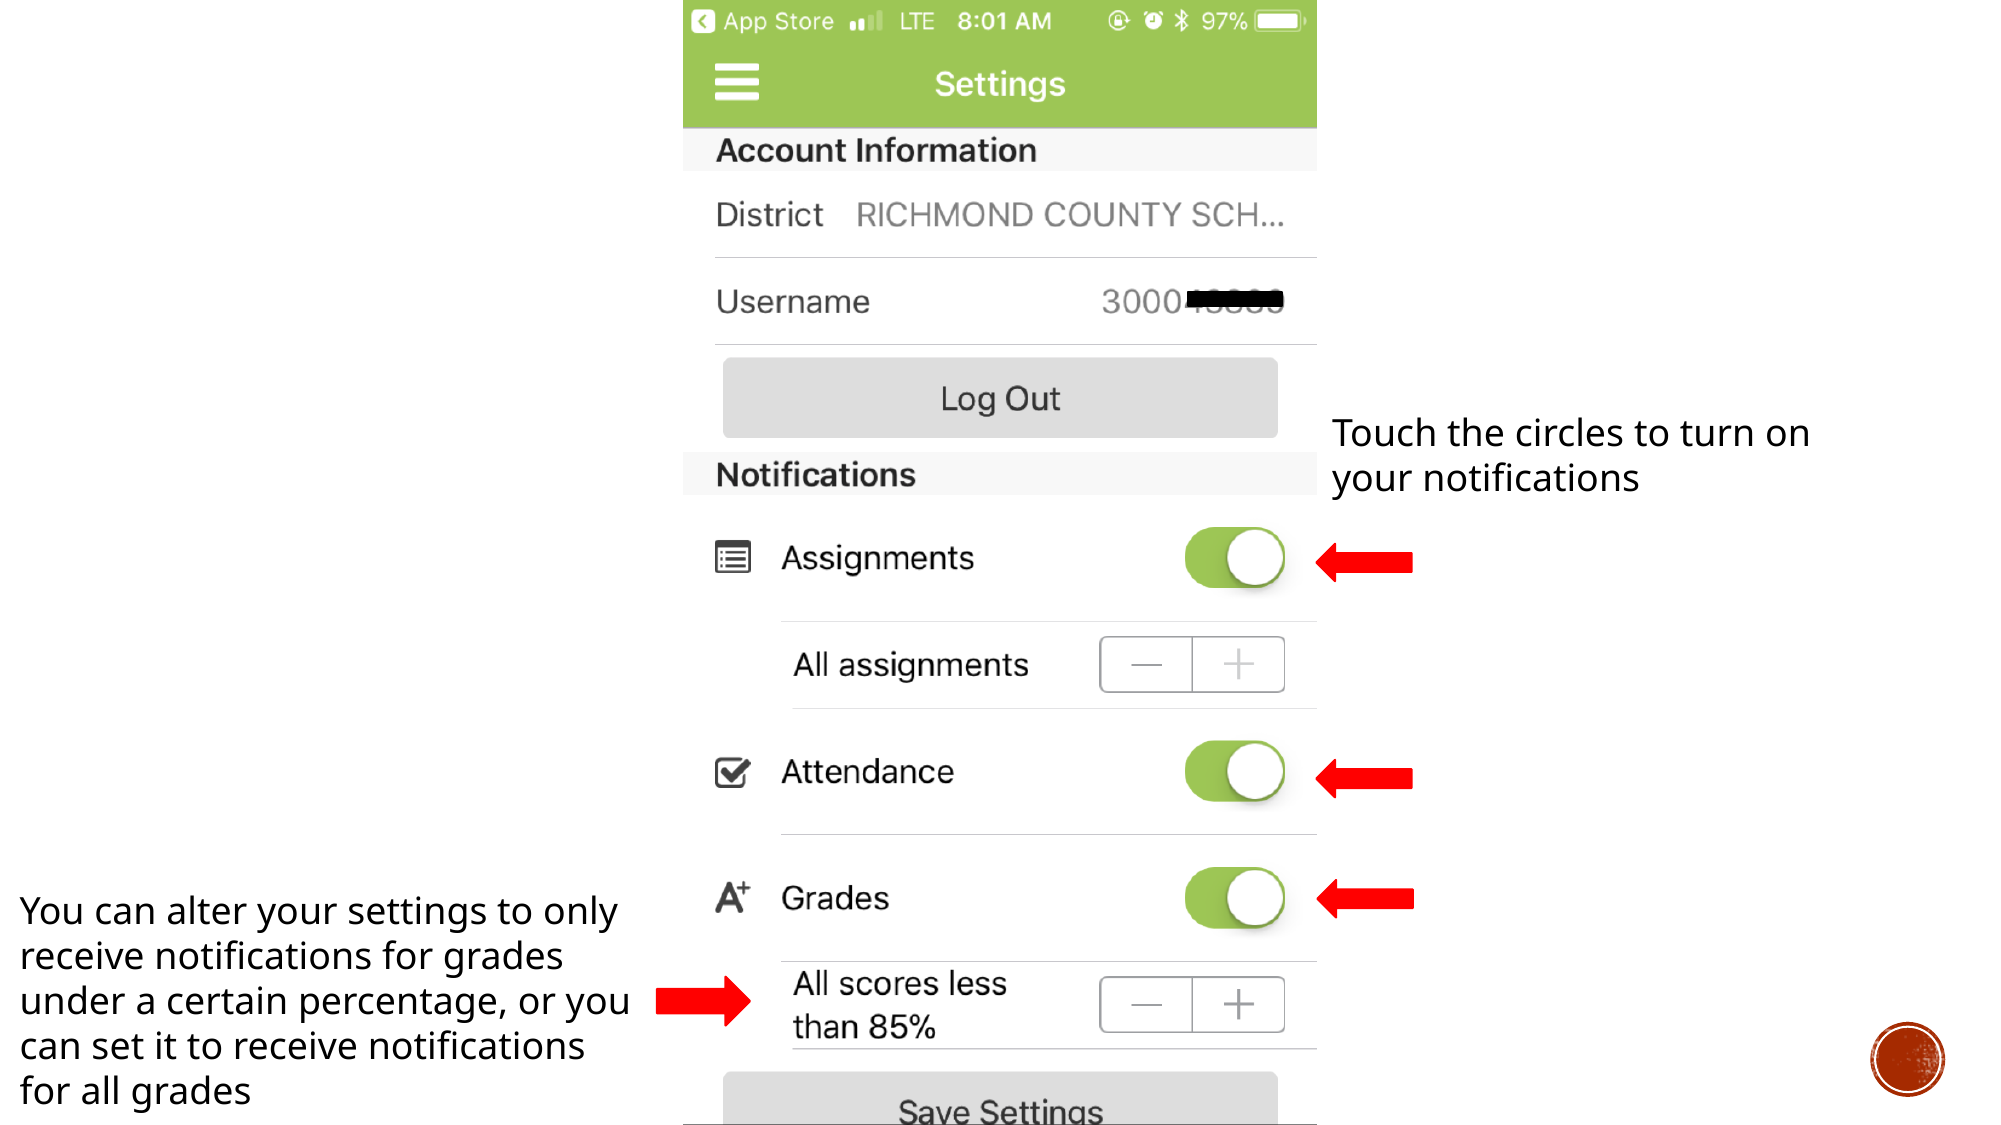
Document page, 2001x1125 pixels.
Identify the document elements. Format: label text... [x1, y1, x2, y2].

text_box [1317, 542, 1413, 583]
text_box [655, 987, 683, 1015]
text_box Touch the circles to turn on your notifications [1317, 401, 1909, 507]
picture [683, 0, 1316, 1125]
text_box You can alter your settings to only receive notifications for grades under a certain percentage, or you can set it to receive notifications for all grades [4, 879, 656, 1120]
text_box [1317, 758, 1413, 799]
text_box [1317, 879, 1414, 919]
